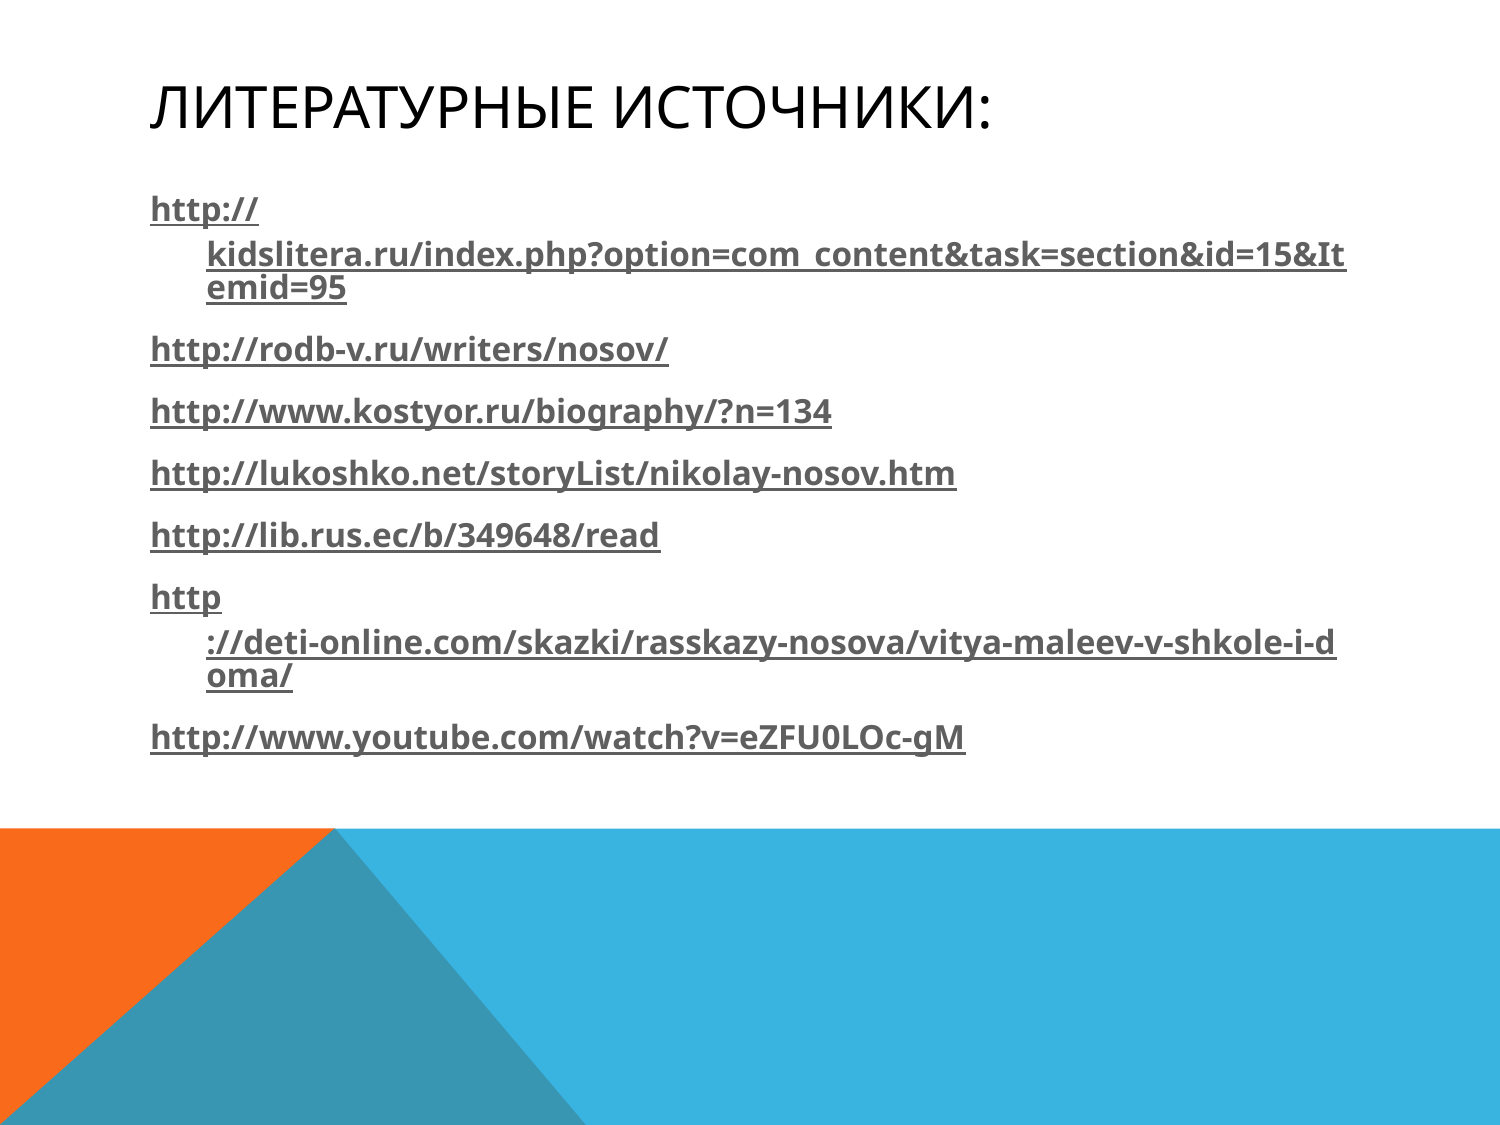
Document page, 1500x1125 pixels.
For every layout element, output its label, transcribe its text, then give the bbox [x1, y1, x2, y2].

title литературные источники: [135, 60, 1369, 150]
list http://kidslitera.ru/index.php?option=com_content&task=section&id=15&Itemid=95 http://rodb-v.ru/writers/nosov/ http://www.kostyor.ru/biography/?n=134 http://lukoshko.net/storyList/nikolay-nosov.htm http://lib.rus.ec/b/349648/read http://deti-online.com/skazki/rasskazy-nosova/vitya-maleev-v-shkole-i-doma/ http://www.youtube.com/watch?v=eZFU0LOc-gM [135, 180, 1369, 768]
